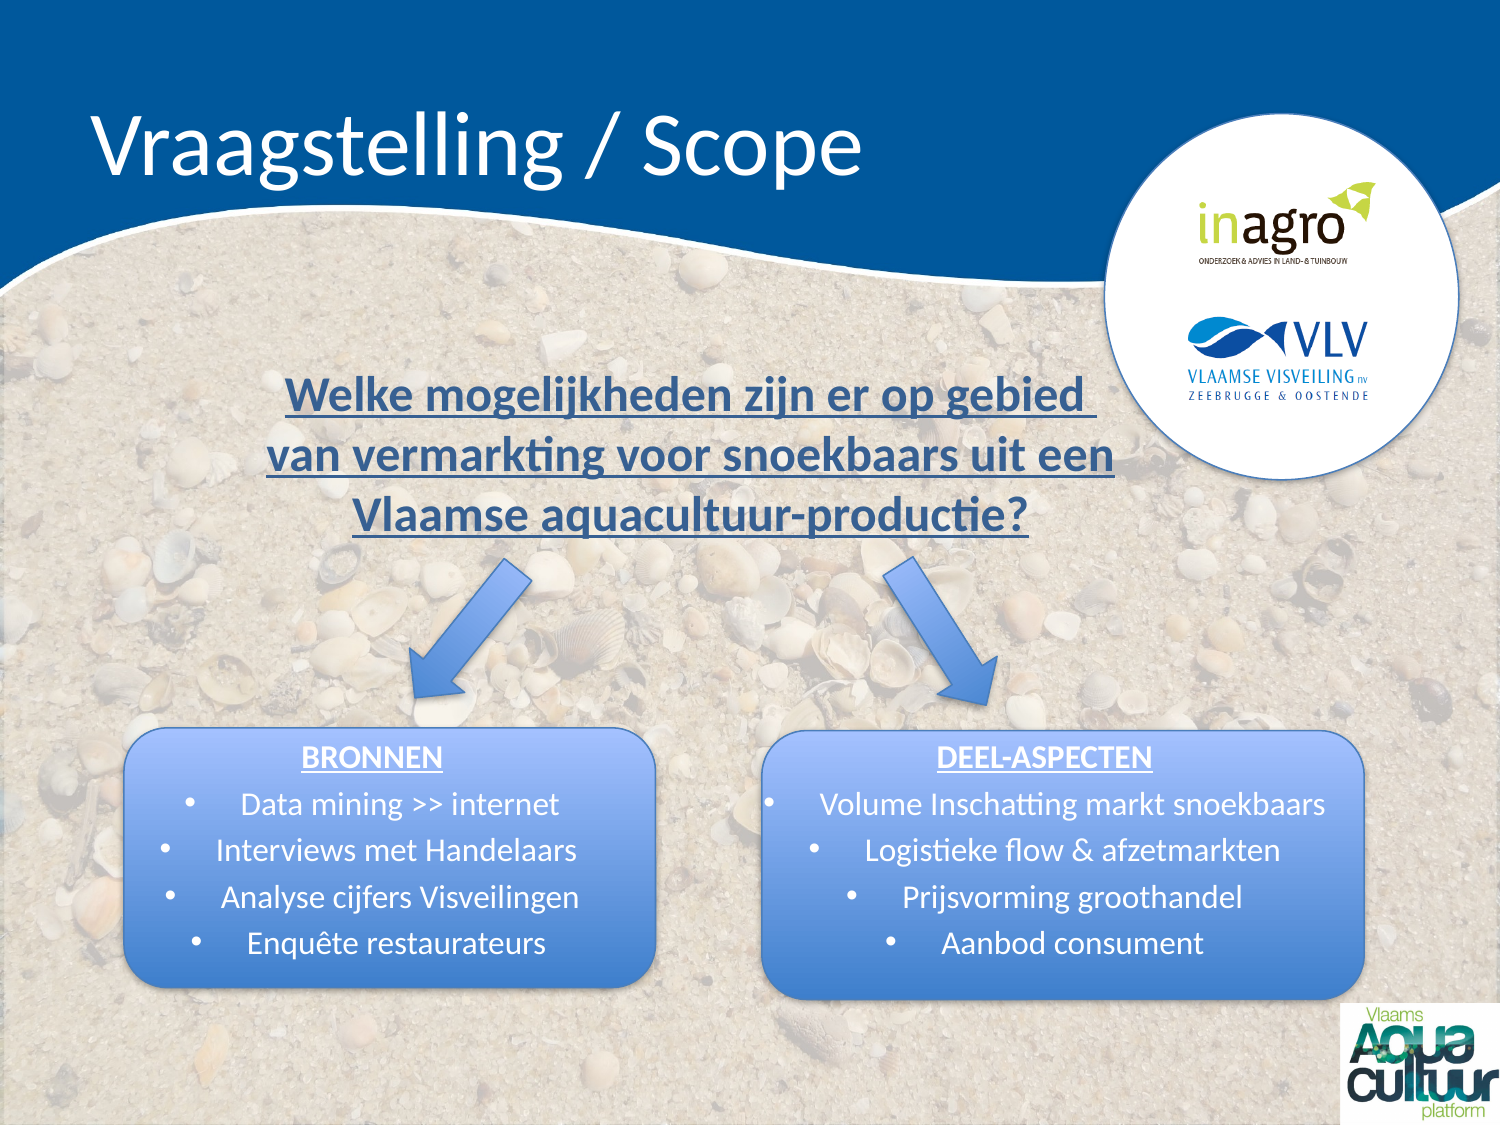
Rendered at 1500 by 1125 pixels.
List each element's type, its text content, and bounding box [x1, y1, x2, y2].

title Vraagstelling / Scope [75, 45, 1425, 233]
text_box DEEL-ASPECTEN Volume Inschatting markt snoekbaars Logistieke flow & afzetmarkten Prijsvorming groothandel Aanbod consument [702, 727, 1387, 1125]
list BRONNEN Data mining >> internet Interviews met Handelaars Analyse cijfers Visveilingen Enquête restaurateurs [30, 727, 702, 1125]
text_box Welke mogelijkheden zijn er op gebied van vermarkting voor snoekbaars uit een Vlaamse aquacultuur-productie? [218, 354, 1164, 550]
picture [0, 0, 1500, 1125]
text_box [882, 556, 998, 706]
text_box [408, 557, 533, 699]
